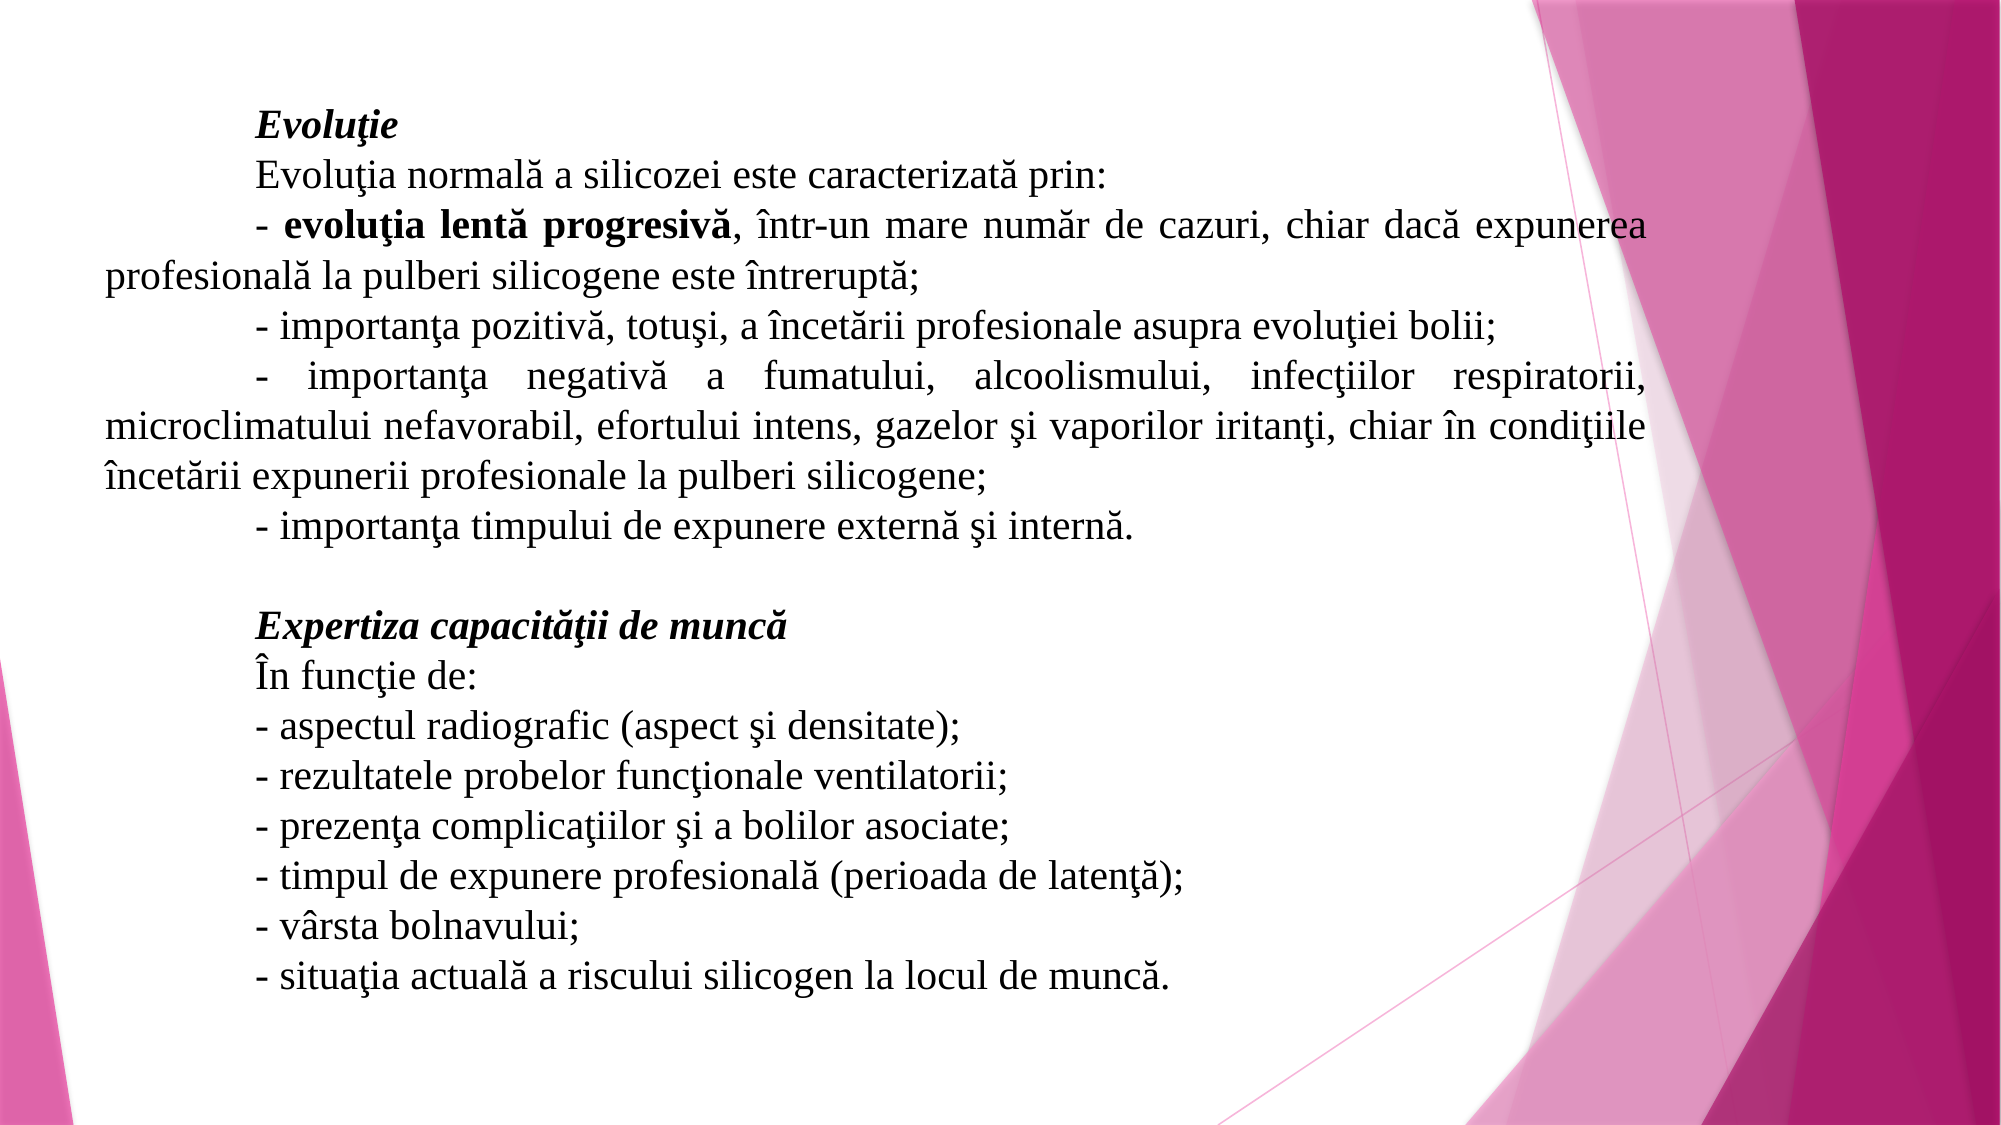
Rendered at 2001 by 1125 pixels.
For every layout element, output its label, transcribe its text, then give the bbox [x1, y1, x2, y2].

text_box Evoluţie Evoluţia normală a silicozei este caracterizată prin: - evoluţia lentă progresivă, într-un mare număr de cazuri, chiar dacă expunerea profesională la pulberi silicogene este întreruptă; - importanţa pozitivă, totuşi, a încetării profesionale asupra evoluţiei bolii; - importanţa negativă a fumatului, alcoolismului, infecţiilor respiratorii, microclimatului nefavorabil, efortului intens, gazelor şi vaporilor iritanţi, chiar în condiţiile încetării expunerii profesionale la pulberi silicogene; - importanţa timpului de expunere externă şi internă. Expertiza capacităţii de muncă În funcţie de: - aspectul radiografic (aspect şi densitate); - rezultatele probelor funcţionale ventilatorii; - prezenţa complicaţiilor şi a bolilor asociate; - timpul de expunere profesională (perioada de latenţă); - vârsta bolnavului; - situaţia actuală a riscului silicogen la locul de muncă. [90, 89, 1663, 1006]
